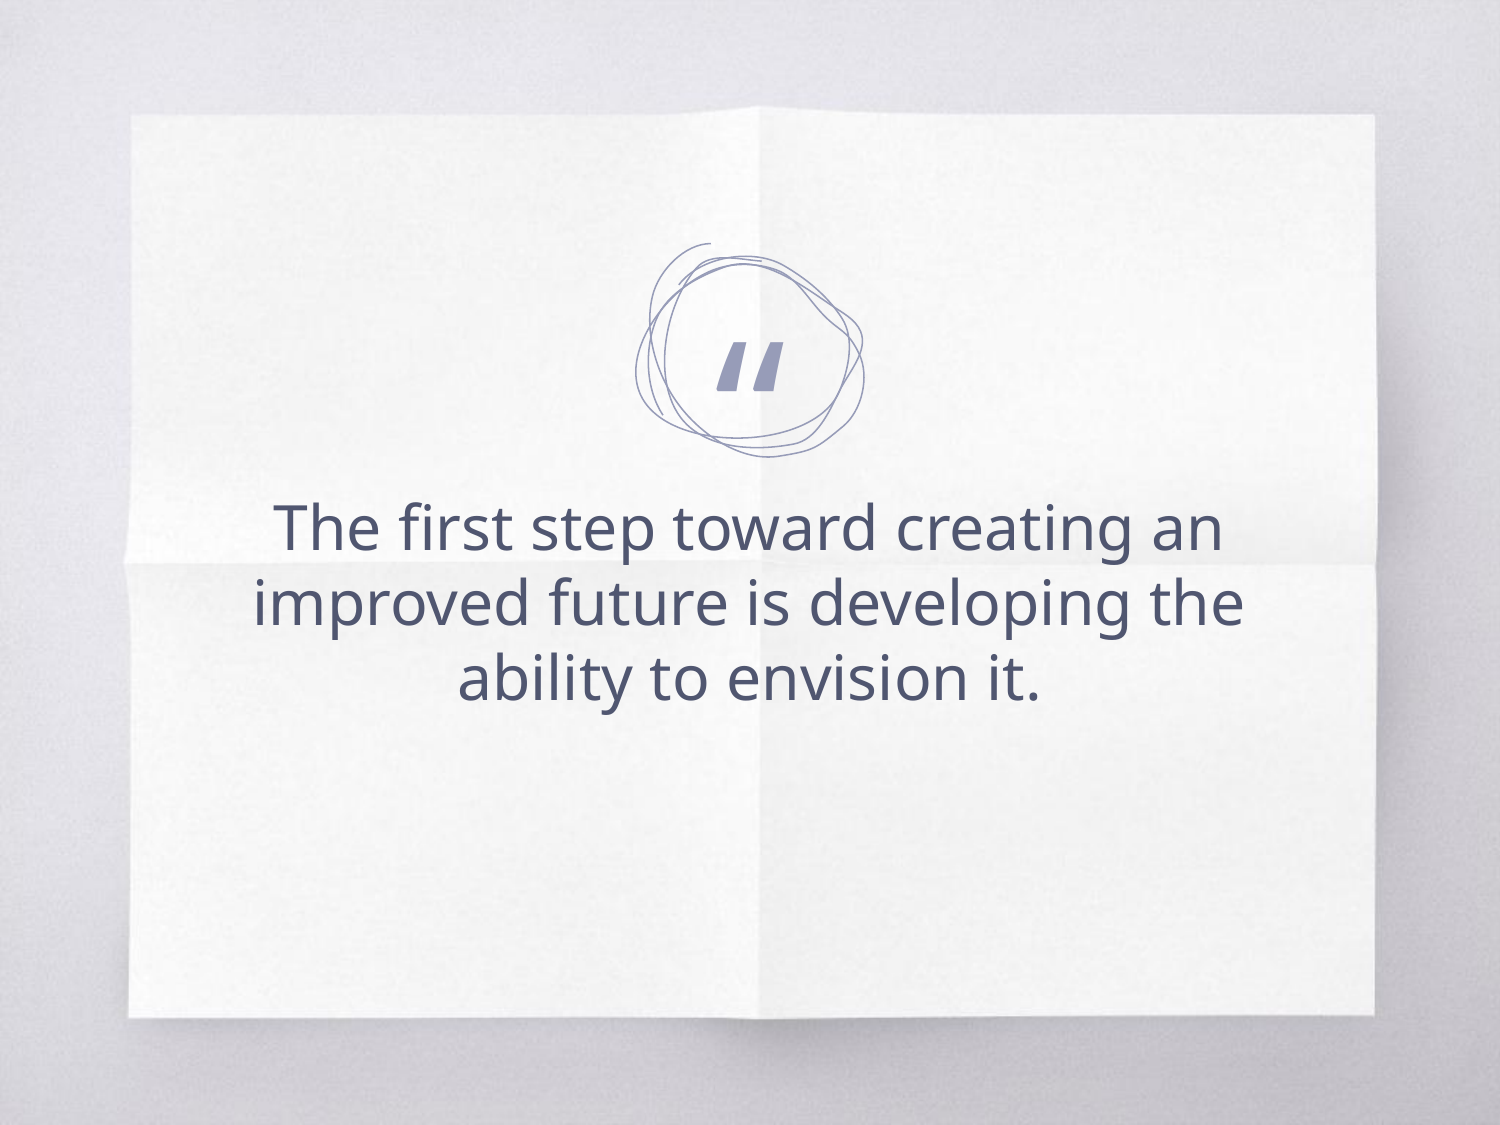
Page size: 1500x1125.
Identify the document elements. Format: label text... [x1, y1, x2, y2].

list The first step toward creating an improved future is developing the ability to envision it. [230, 472, 1270, 740]
picture [0, 0, 1500, 1125]
